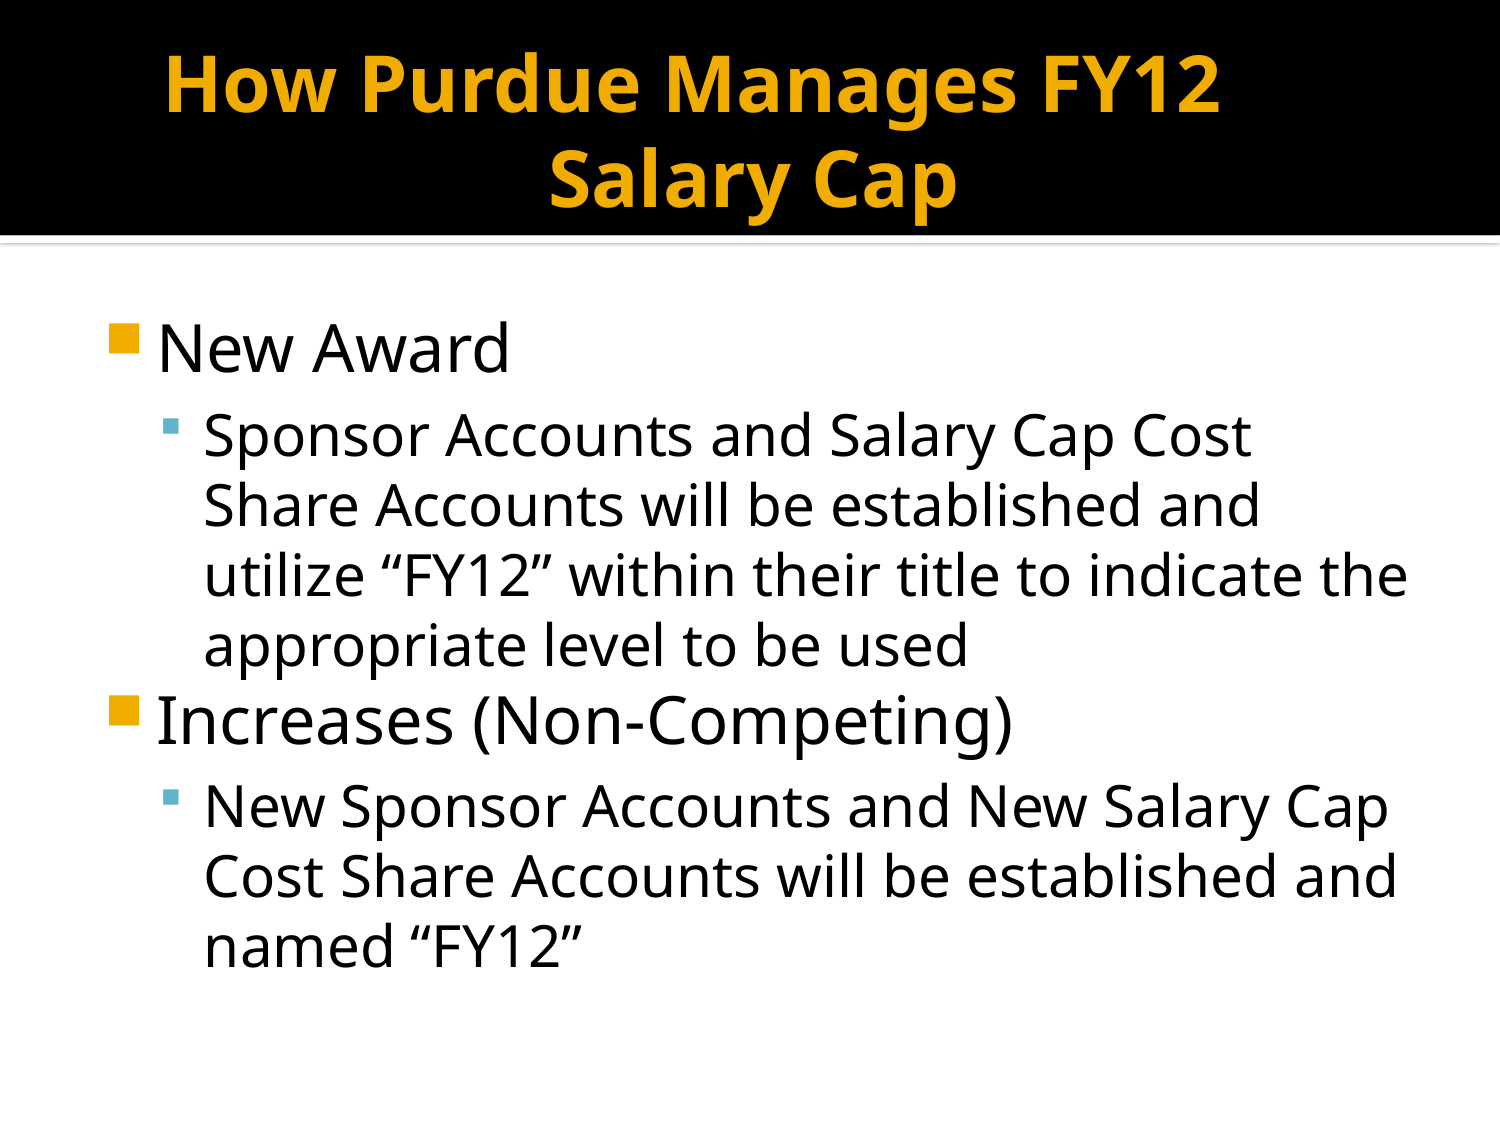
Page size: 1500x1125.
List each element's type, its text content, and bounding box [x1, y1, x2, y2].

title How Purdue Manages FY12 Salary Cap [75, 25, 1425, 231]
list New Award Sponsor Accounts and Salary Cap Cost Share Accounts will be established and utilize “FY12” within their title to indicate the appropriate level to be used Increases (Non-Competing) New Sponsor Accounts and New Salary Cap Cost Share Accounts will be established and named “FY12” [75, 291, 1425, 1050]
